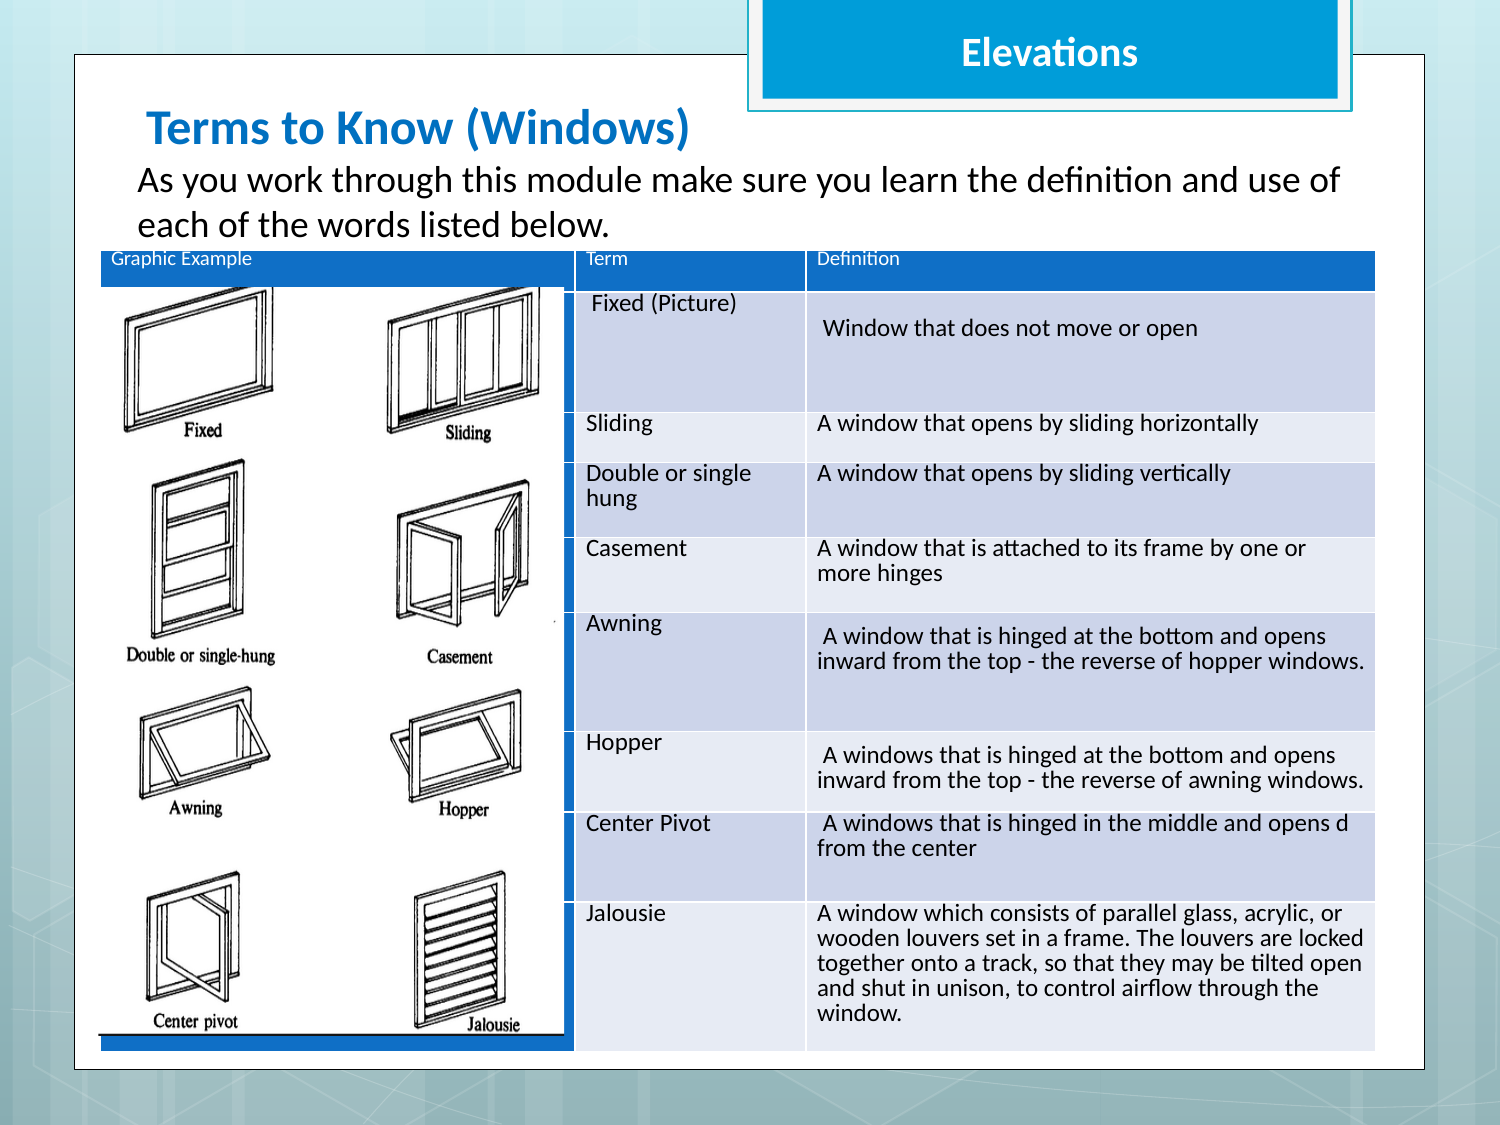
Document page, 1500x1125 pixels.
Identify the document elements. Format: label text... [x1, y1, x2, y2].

table_cell Center Pivot [576, 813, 805, 901]
table_cell Fixed (Picture) [576, 293, 805, 412]
table_cell [570, 732, 574, 811]
table_cell A window that opens by sliding vertically [807, 463, 1375, 537]
table_cell [570, 413, 574, 462]
table_cell [570, 538, 574, 612]
table_cell Ca [570, 613, 574, 731]
table_header Term [576, 251, 805, 291]
table_cell Double or single hung [576, 463, 805, 537]
table_header Graphic Example [101, 251, 574, 291]
text_box Terms to Know (Windows) As you work through this module make sure you learn the definition and use of each of the words listed below. [122, 87, 1386, 253]
table_cell [570, 463, 574, 537]
table_cell A window that opens by sliding horizontally [807, 413, 1375, 462]
table_cell [569, 293, 574, 412]
picture [98, 287, 565, 1051]
table_cell Sliding [576, 413, 805, 462]
table_cell A windows that is hinged at the bottom and opens inward from the top - the reverse of awning windows. [807, 732, 1375, 811]
table_cell Casement [576, 538, 805, 612]
slide_number Elevations [725, 0, 1375, 87]
table_cell A window that is hinged at the bottom and opens inward from the top - the reverse of hopper windows. [807, 613, 1375, 731]
table_cell Window that does not move or open [807, 293, 1375, 412]
table_header Definition [807, 251, 1375, 291]
table_cell [570, 813, 574, 901]
table_cell [569, 903, 574, 1051]
table_cell Hopper [576, 732, 805, 811]
table_cell Jalousie [576, 903, 805, 1051]
table_cell A window which consists of parallel glass, acrylic, or wooden louvers set in a frame. The louvers are locked together onto a track, so that they may be tilted open and shut in unison, to control airflow through the window. [807, 903, 1375, 1051]
table_cell Awning [576, 613, 805, 731]
table_cell A windows that is hinged in the middle and opens d from the center [807, 813, 1375, 901]
table_cell A window that is attached to its frame by one or more hinges [807, 538, 1375, 612]
